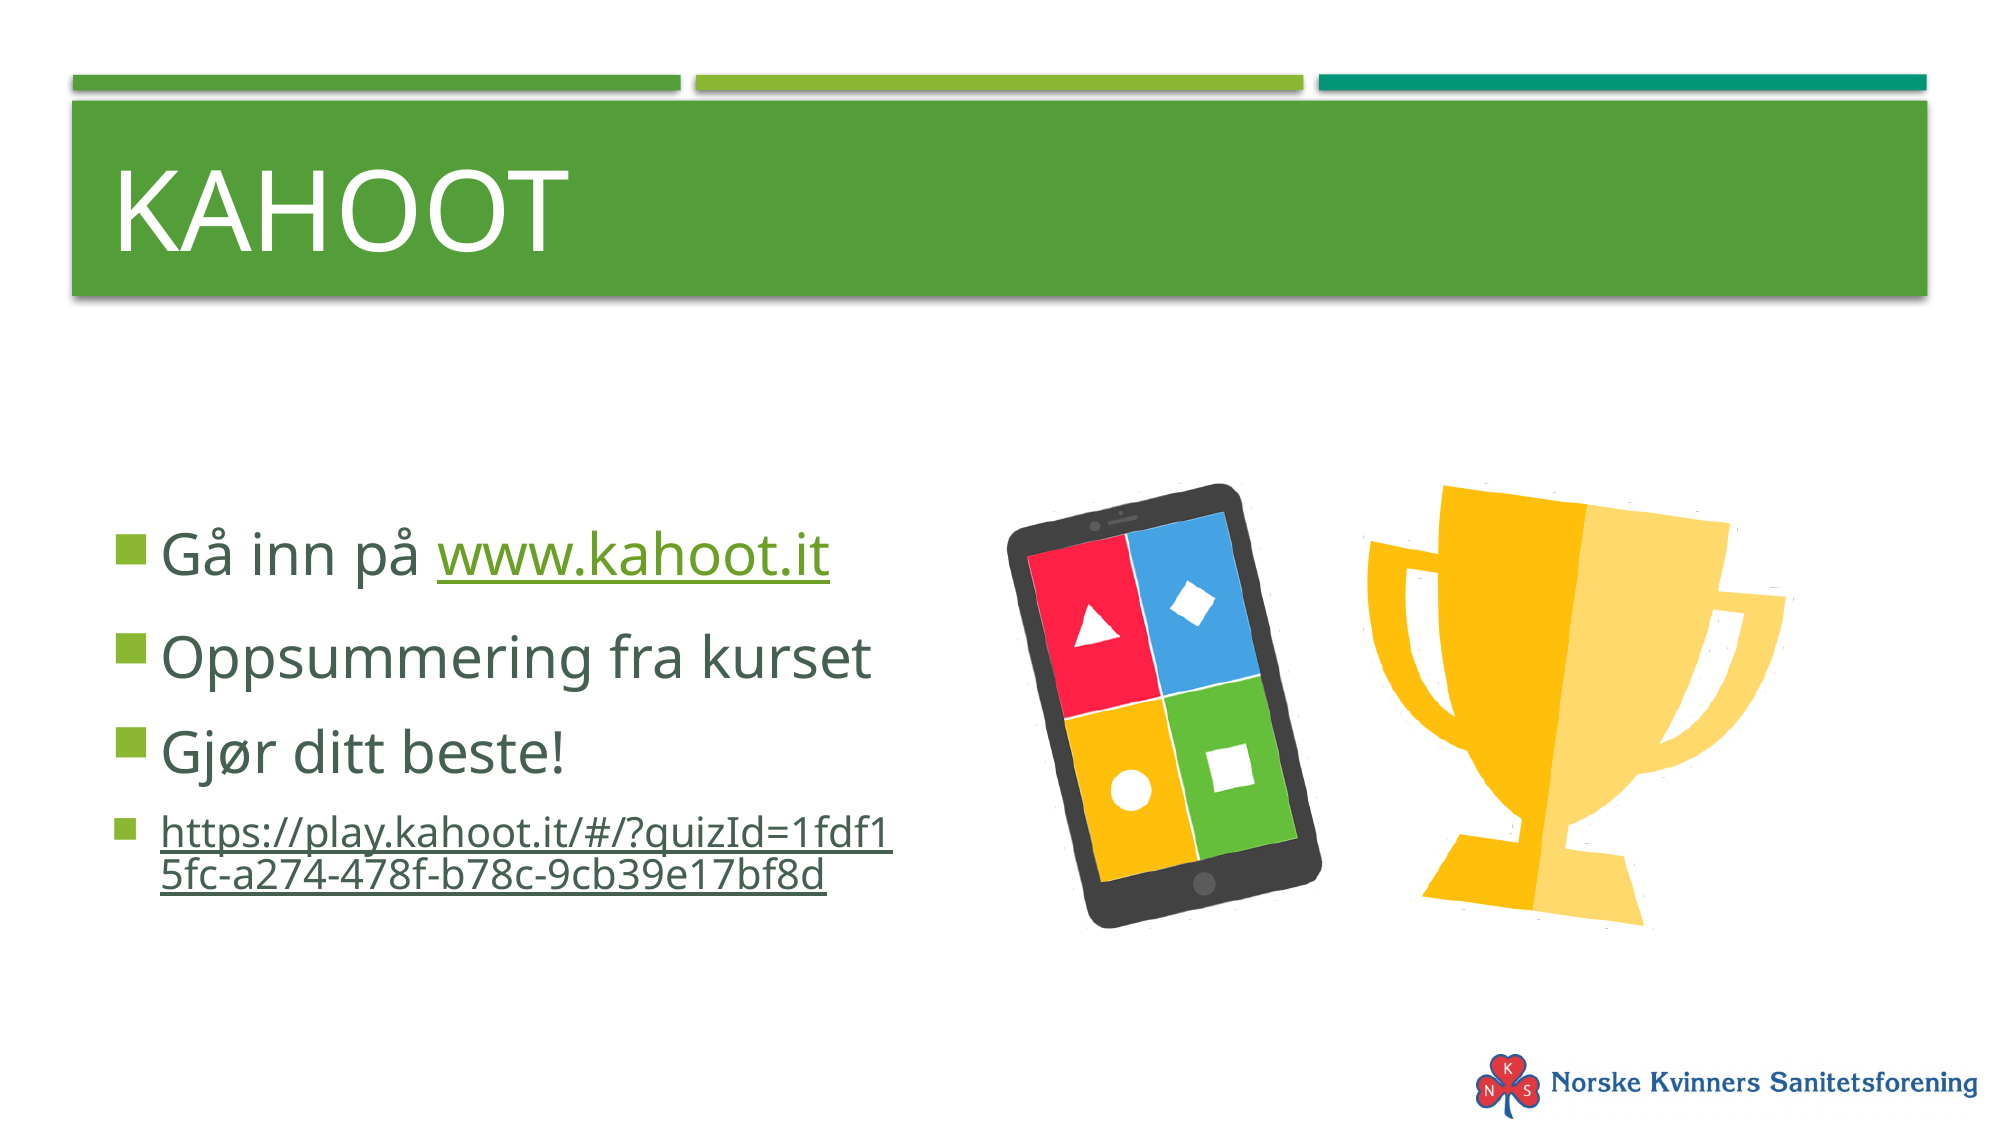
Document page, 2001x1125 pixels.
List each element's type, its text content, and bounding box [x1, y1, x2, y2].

list Gå inn på www.kahoot.it Oppsummering fra kurset Gjør ditt beste! https://play.kahoot.it/#/?quizId=1fdf15fc-a274-478f-b78c-9cb39e17bf8d [95, 319, 916, 1017]
picture [914, 436, 1841, 958]
title Kahoot [95, 115, 1905, 282]
picture [1476, 1053, 1977, 1119]
